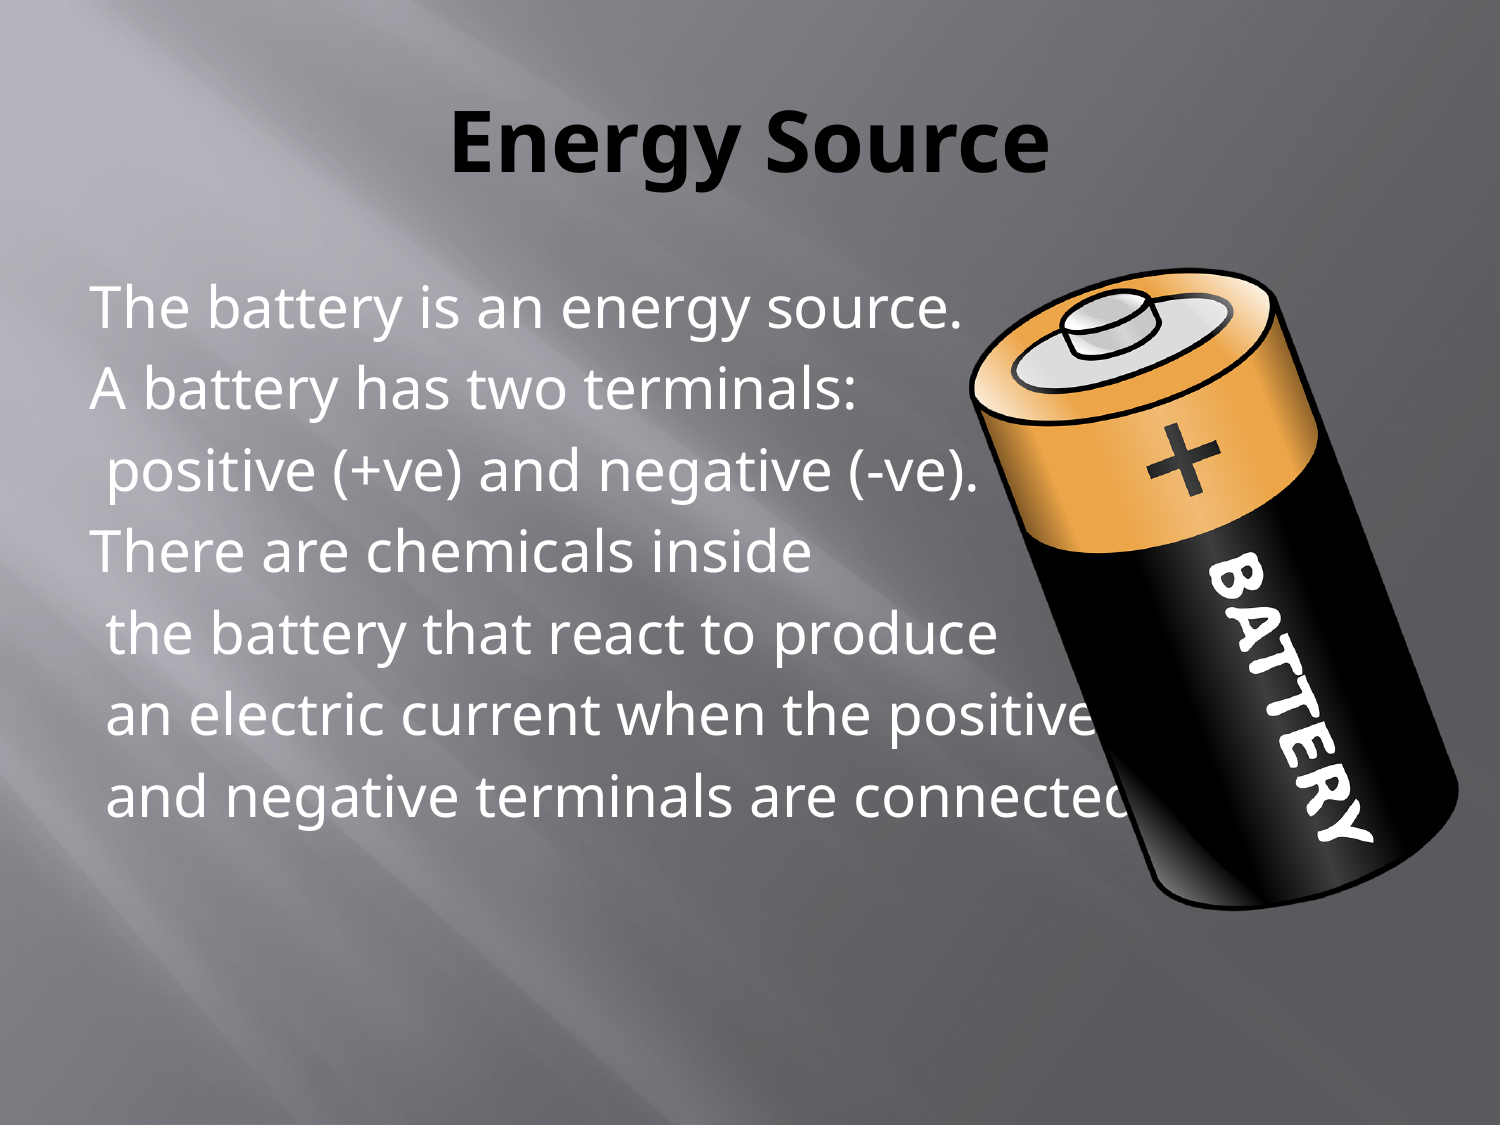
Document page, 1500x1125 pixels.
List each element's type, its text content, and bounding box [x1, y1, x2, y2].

list The battery is an energy source. A battery has two terminals: positive (+ve) and negative (-ve). There are chemicals inside the battery that react to produce an electric current when the positive and negative terminals are connected. [75, 262, 1425, 1035]
title Energy Source [75, 45, 1425, 233]
picture [856, 243, 1500, 918]
